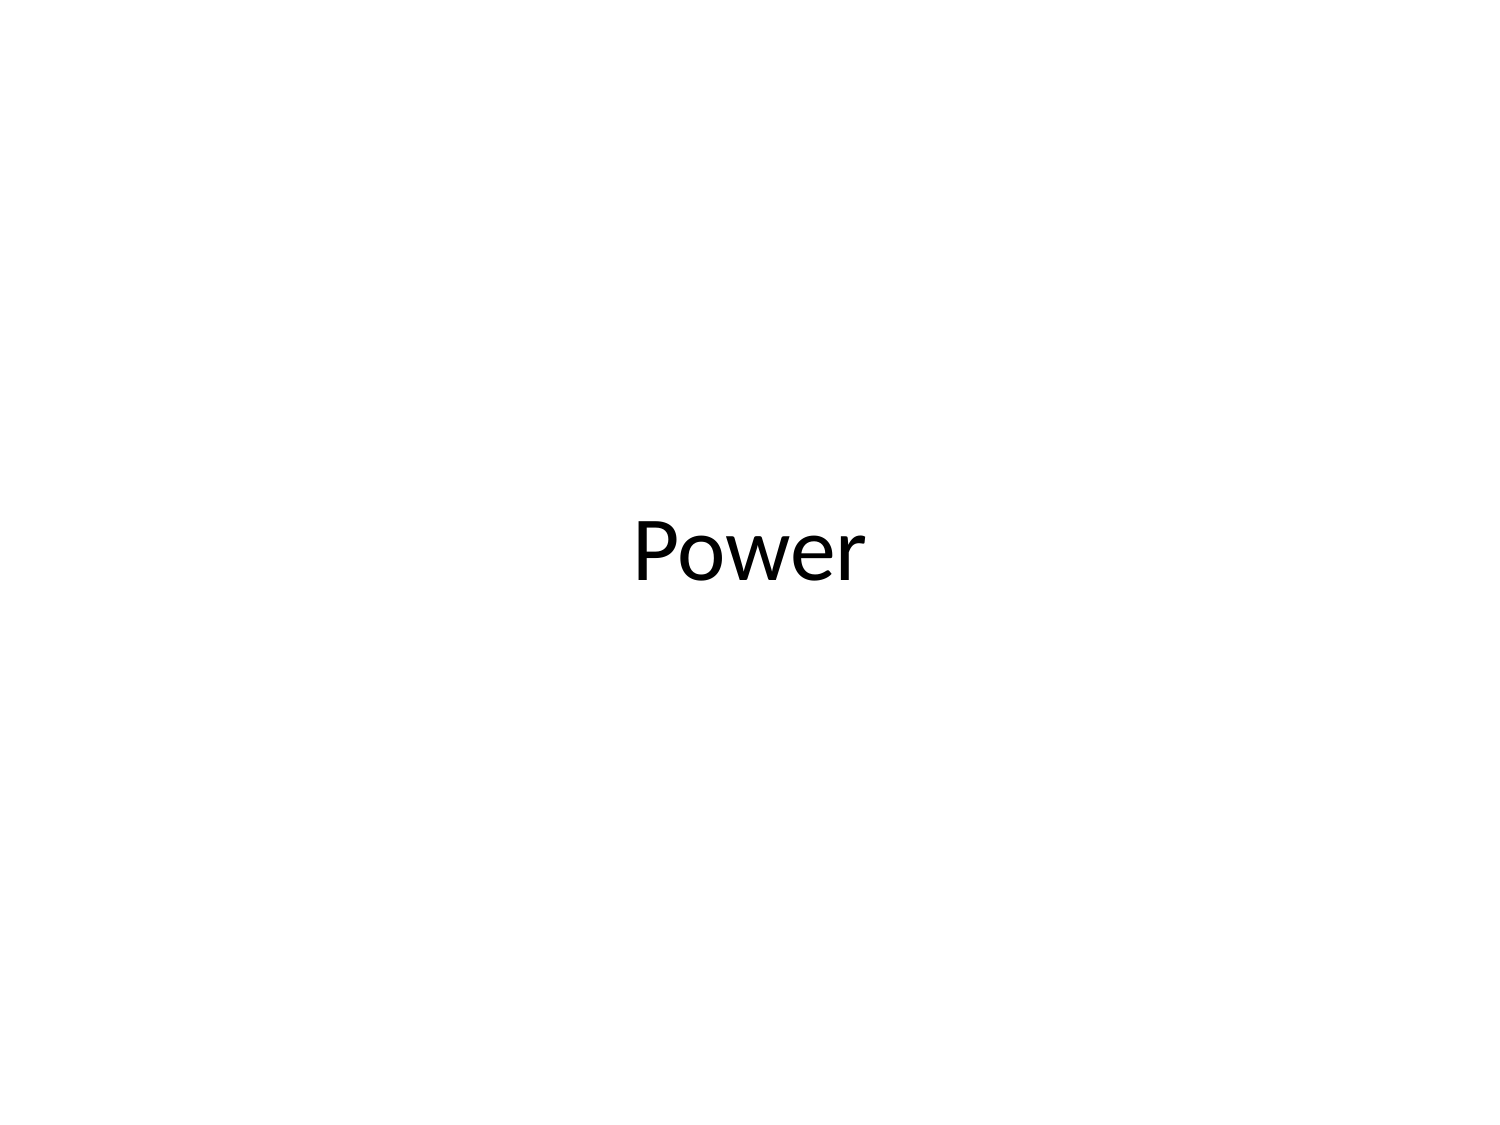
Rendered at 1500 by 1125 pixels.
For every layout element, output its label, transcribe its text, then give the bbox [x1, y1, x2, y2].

title Power [75, 450, 1425, 638]
